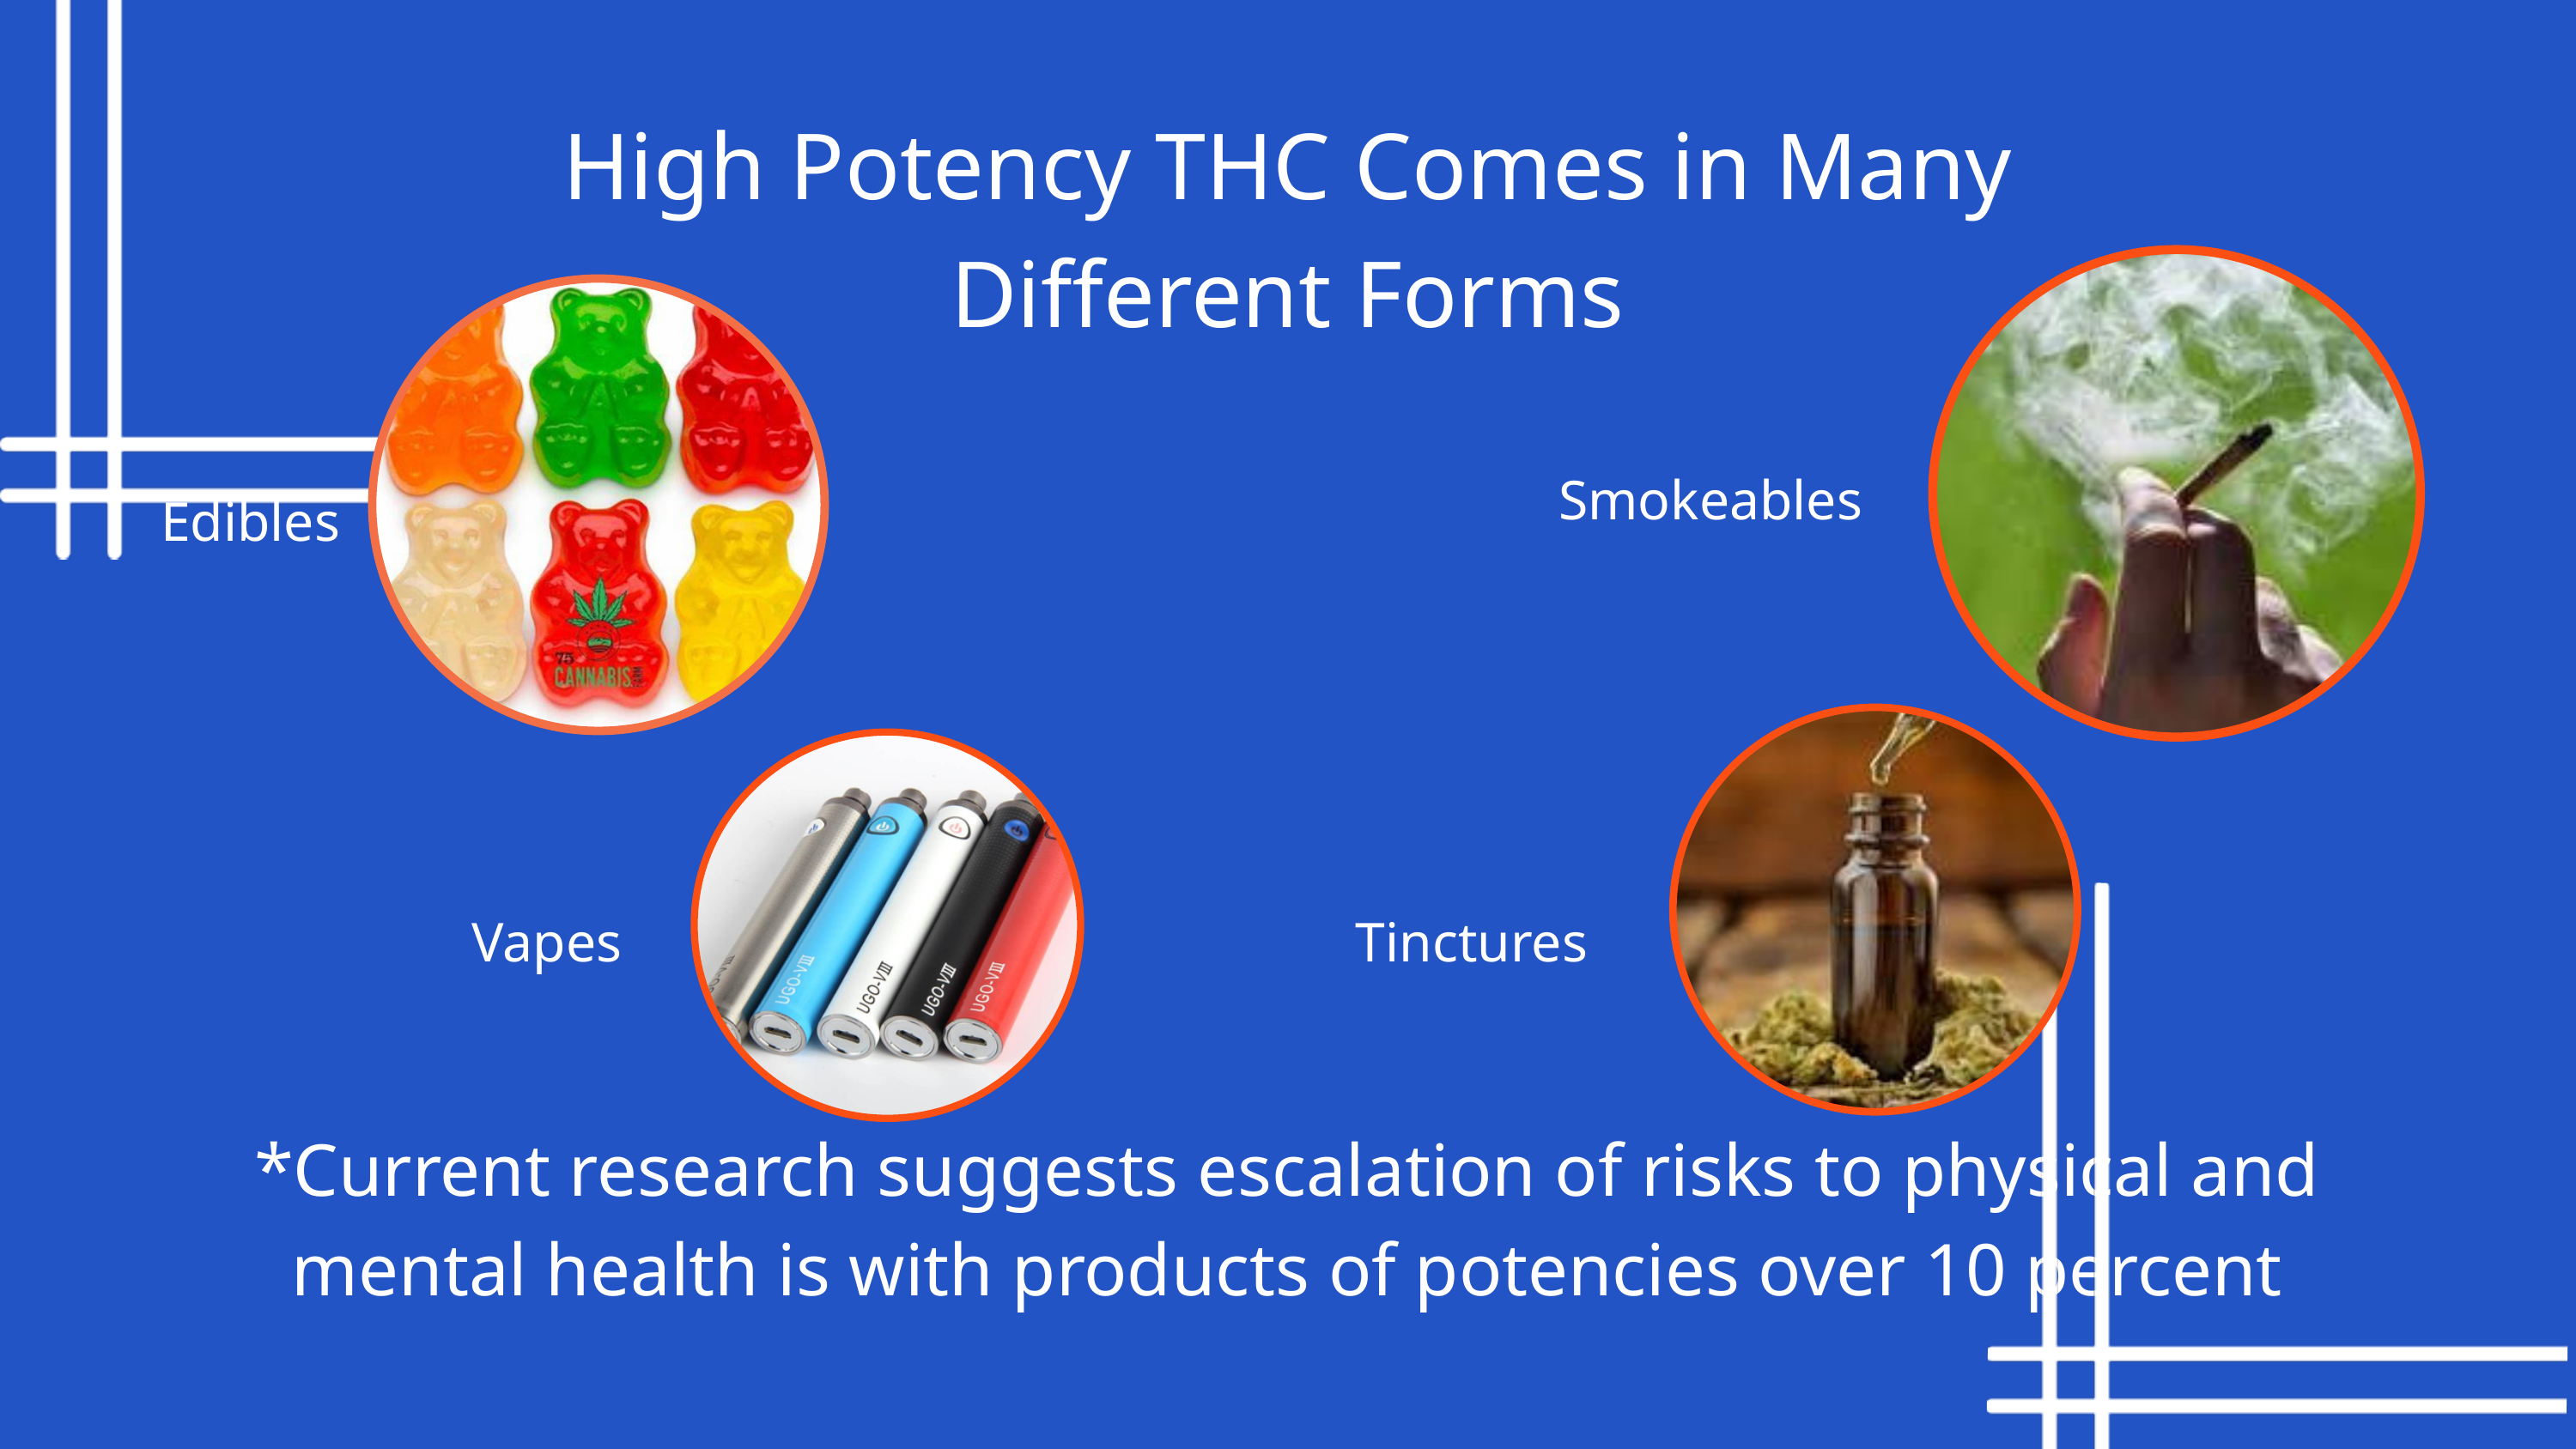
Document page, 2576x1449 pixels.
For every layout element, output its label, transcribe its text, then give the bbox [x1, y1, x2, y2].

text_box [0, 0, 580, 560]
text_box High Potency THC Comes in Many Different Forms [501, 90, 2075, 346]
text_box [1922, 239, 2432, 747]
text_box Edibles [152, 476, 358, 552]
text_box Smokeables [1546, 454, 1876, 530]
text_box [1664, 699, 2087, 1120]
text_box [1985, 882, 2576, 1449]
text_box Vapes [465, 897, 629, 973]
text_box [685, 724, 1090, 1126]
text_box *Current research suggests escalation of risks to physical and mental health is with products of potencies over 10 percent [152, 1110, 1991, 1311]
text_box Tinctures [1346, 897, 1597, 973]
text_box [362, 269, 835, 740]
